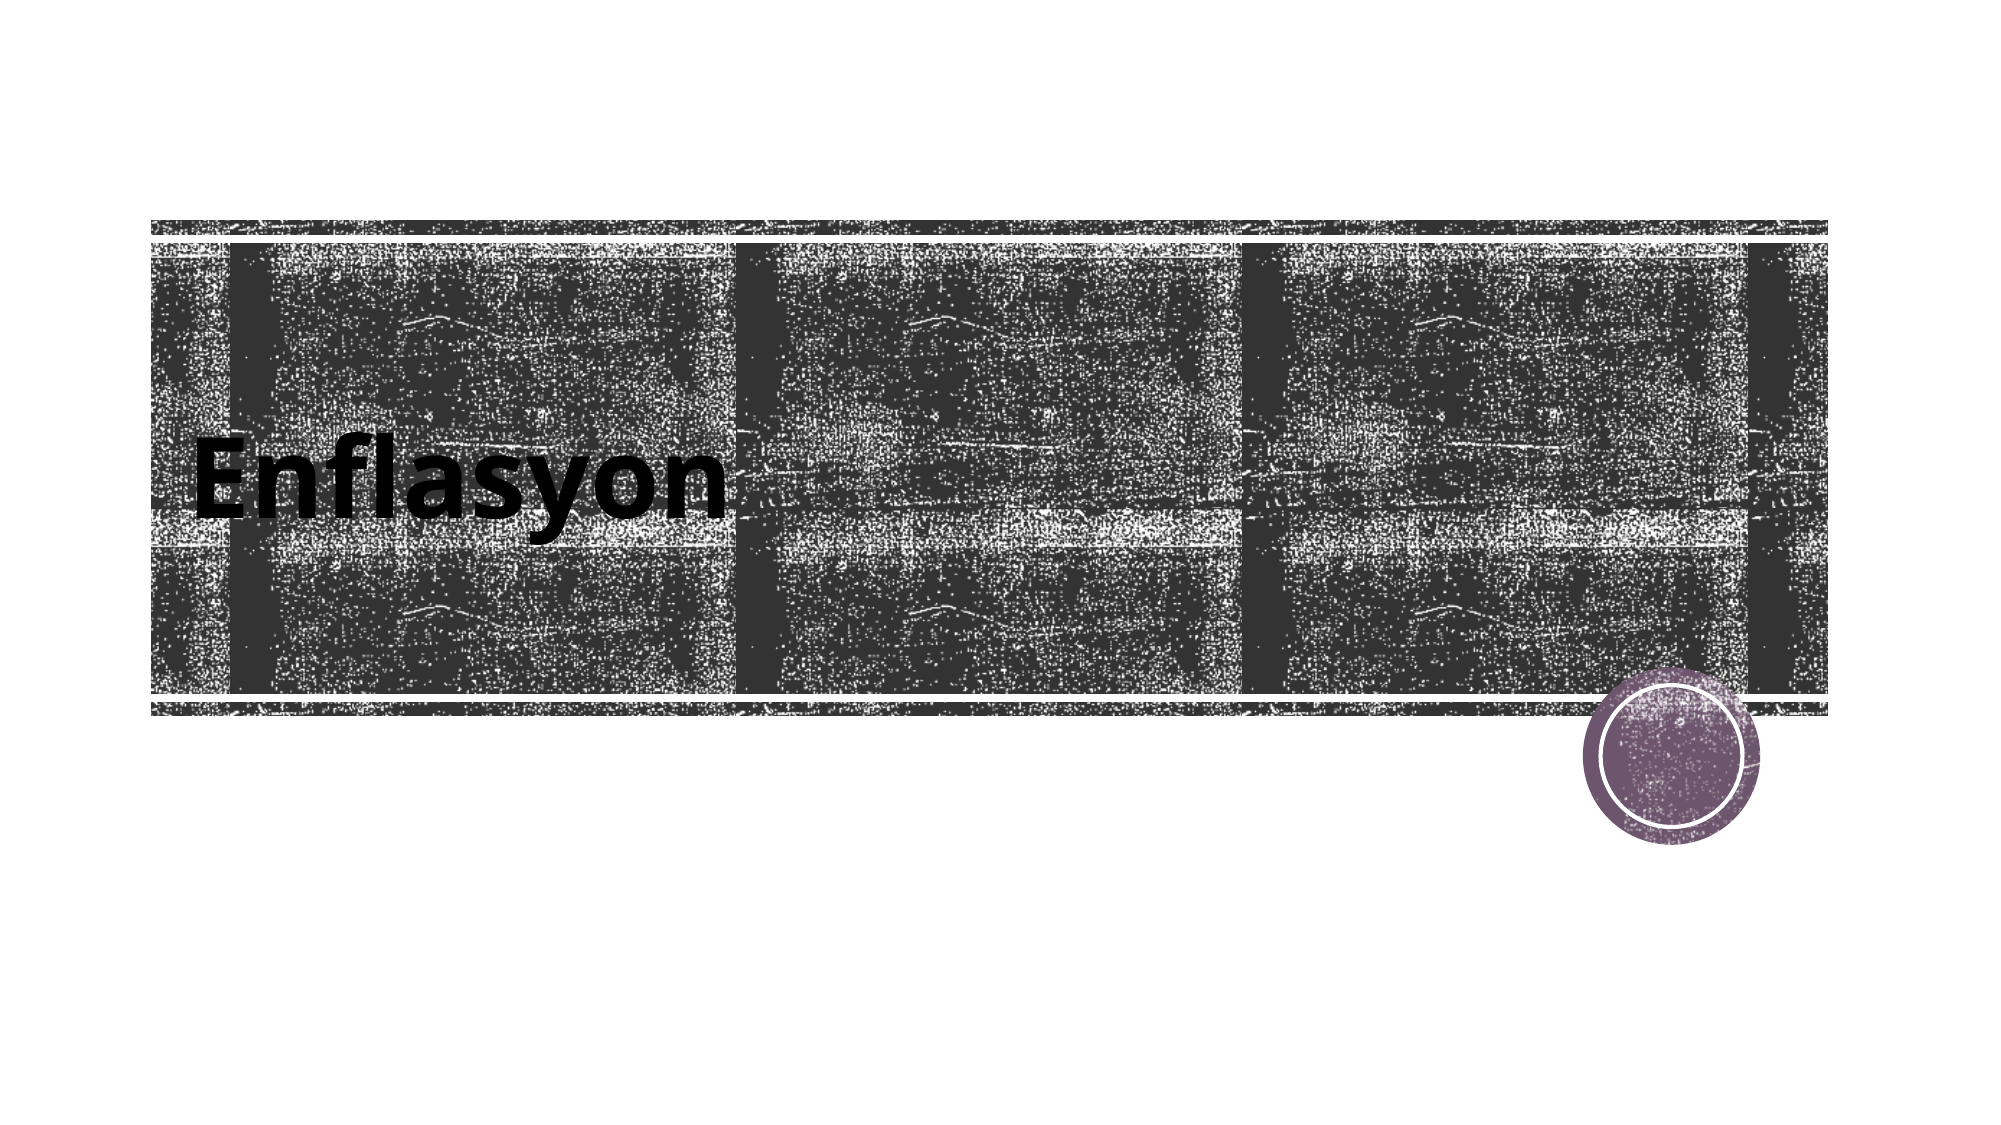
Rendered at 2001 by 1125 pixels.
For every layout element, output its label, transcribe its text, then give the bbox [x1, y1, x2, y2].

title Enflasyon [172, 234, 1808, 733]
